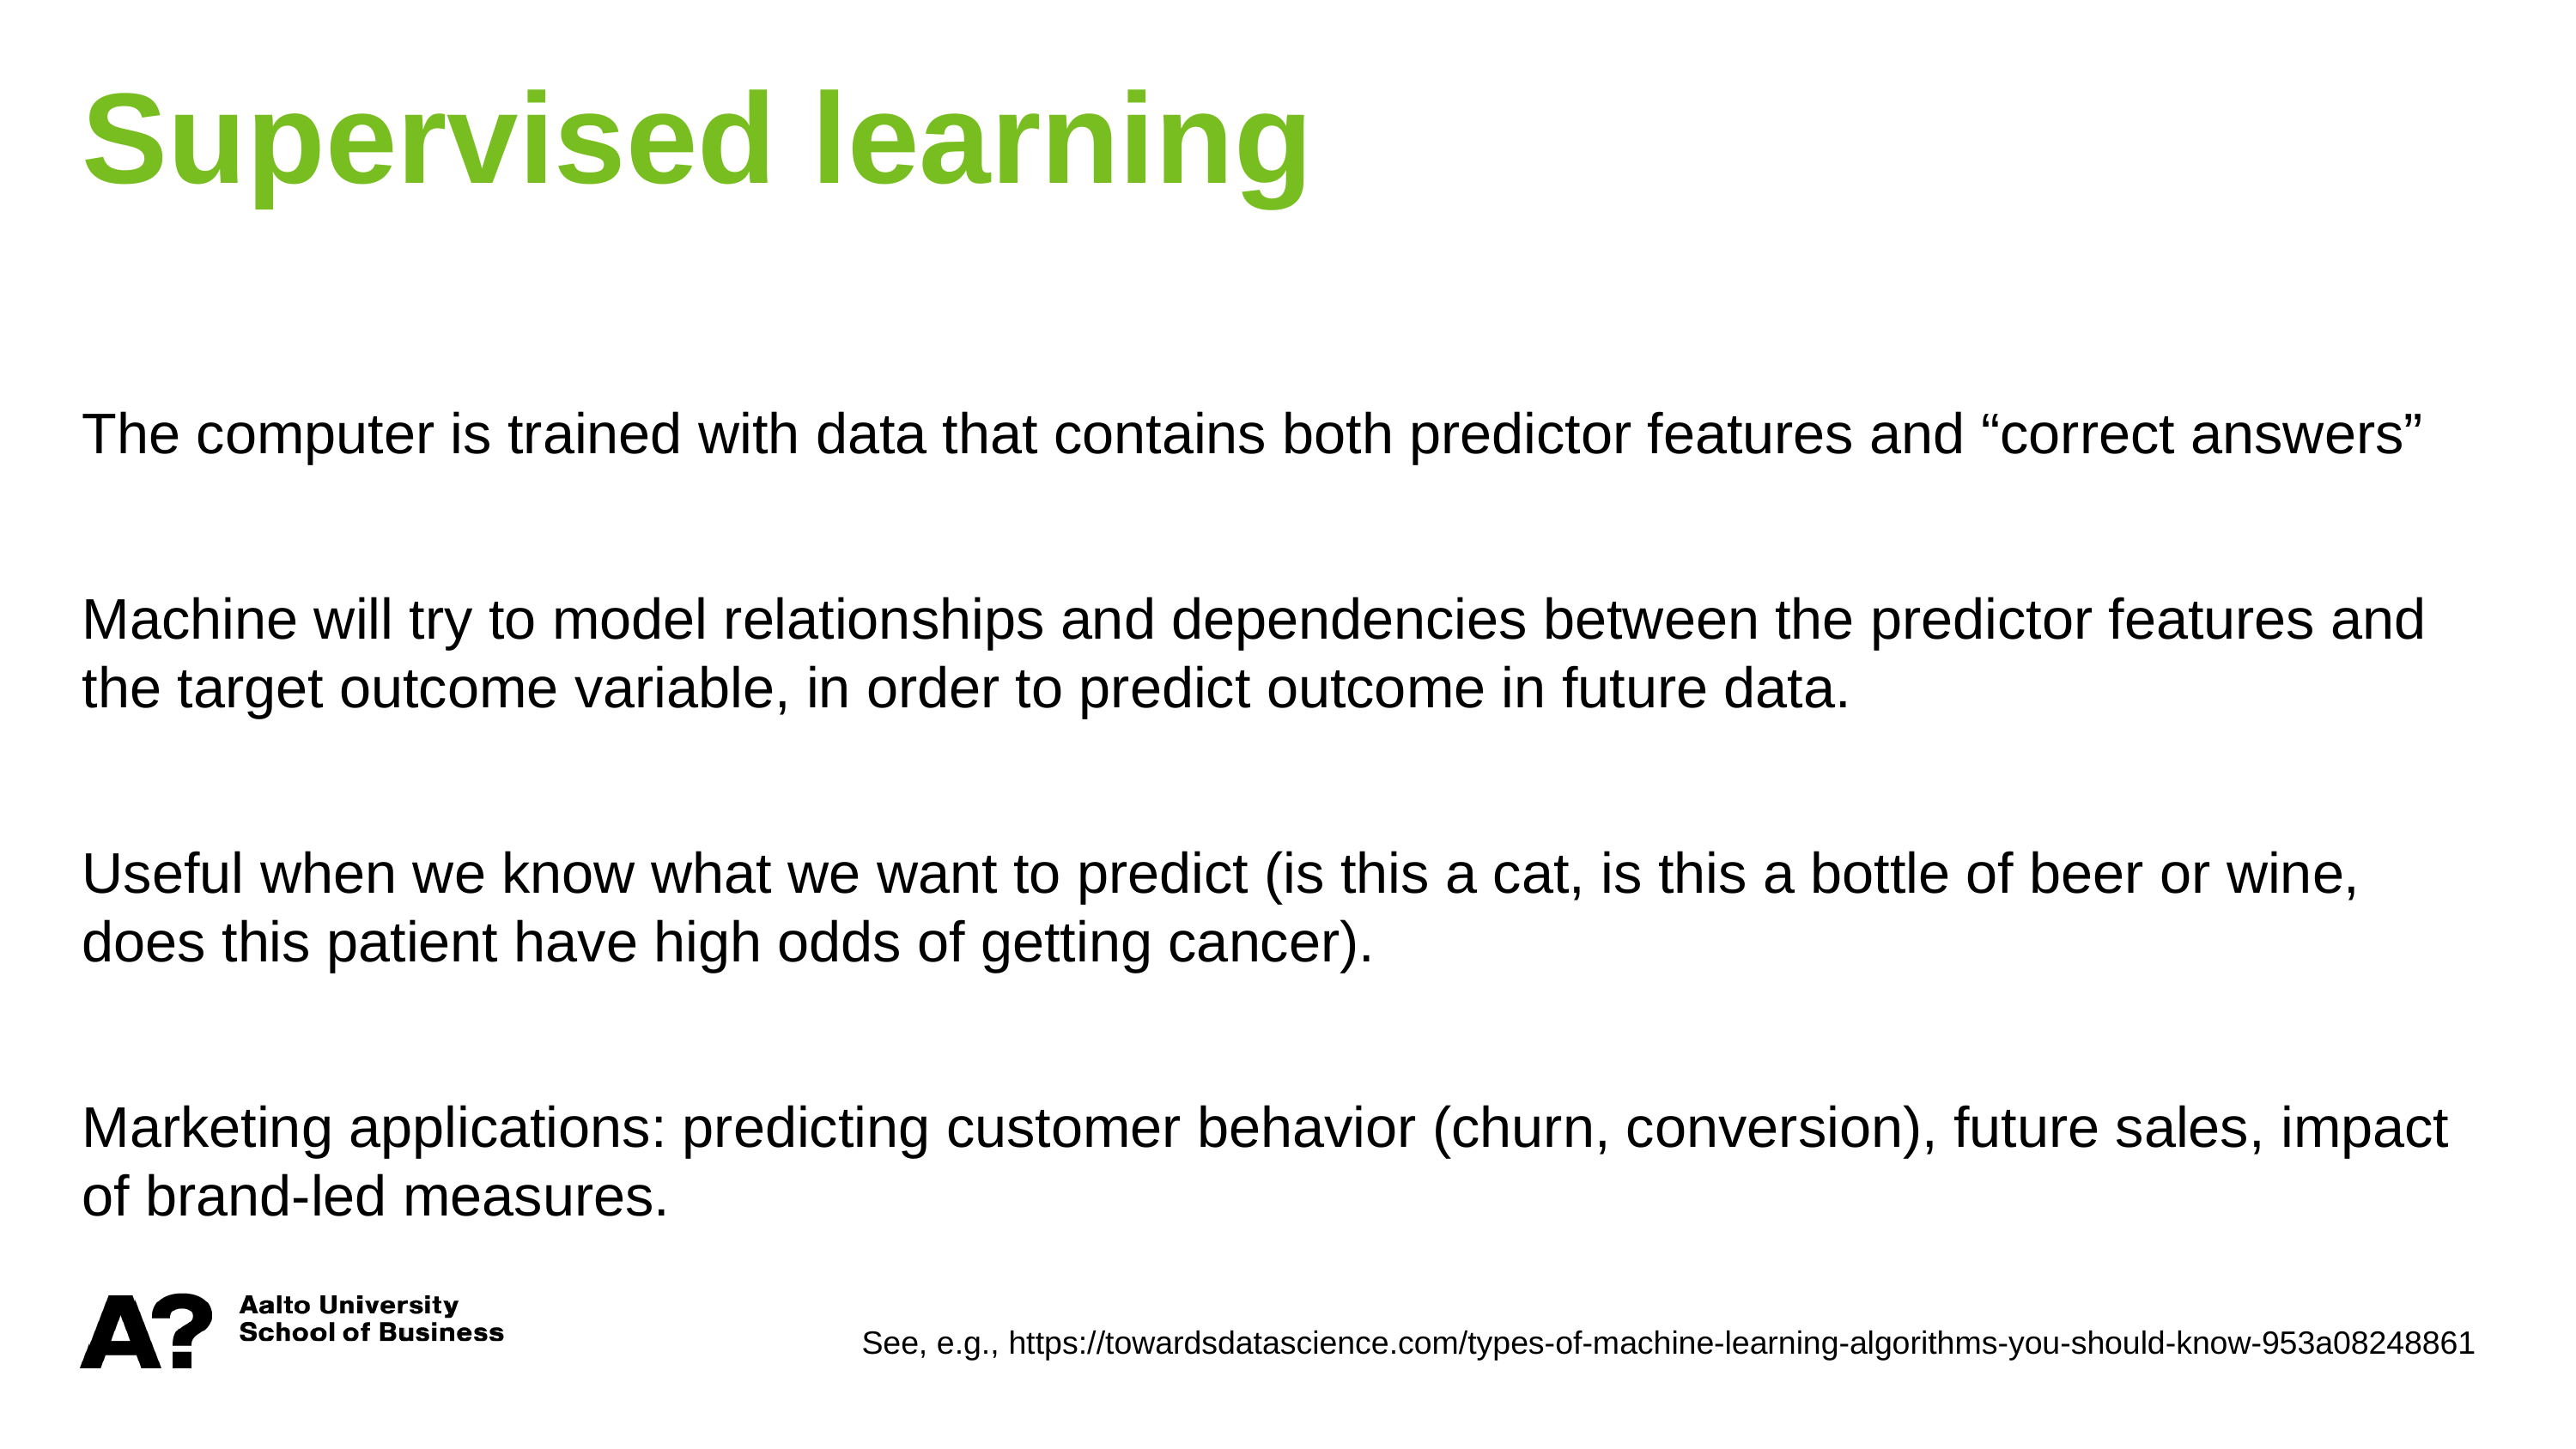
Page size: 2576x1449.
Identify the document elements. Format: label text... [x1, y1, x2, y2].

picture [0, 1222, 585, 1440]
text_box See, e.g., https://towardsdatascience.com/types-of-machine-learning-algorithms-you-should-know-953a08248861 [848, 1315, 2489, 1367]
list The computer is trained with data that contains both predictor features and “correct answers” Machine will try to model relationships and dependencies between the predictor features and the target outcome variable, in order to predict outcome in future data. Useful when we know what we want to predict (is this a cat, is this a bottle of beer or wine, does this patient have high odds of getting cancer). Marketing applications: predicting customer behavior (churn, conversion), future sales, impact of brand-led measures. [82, 396, 2476, 1256]
list Supervised learning [82, 54, 2476, 336]
